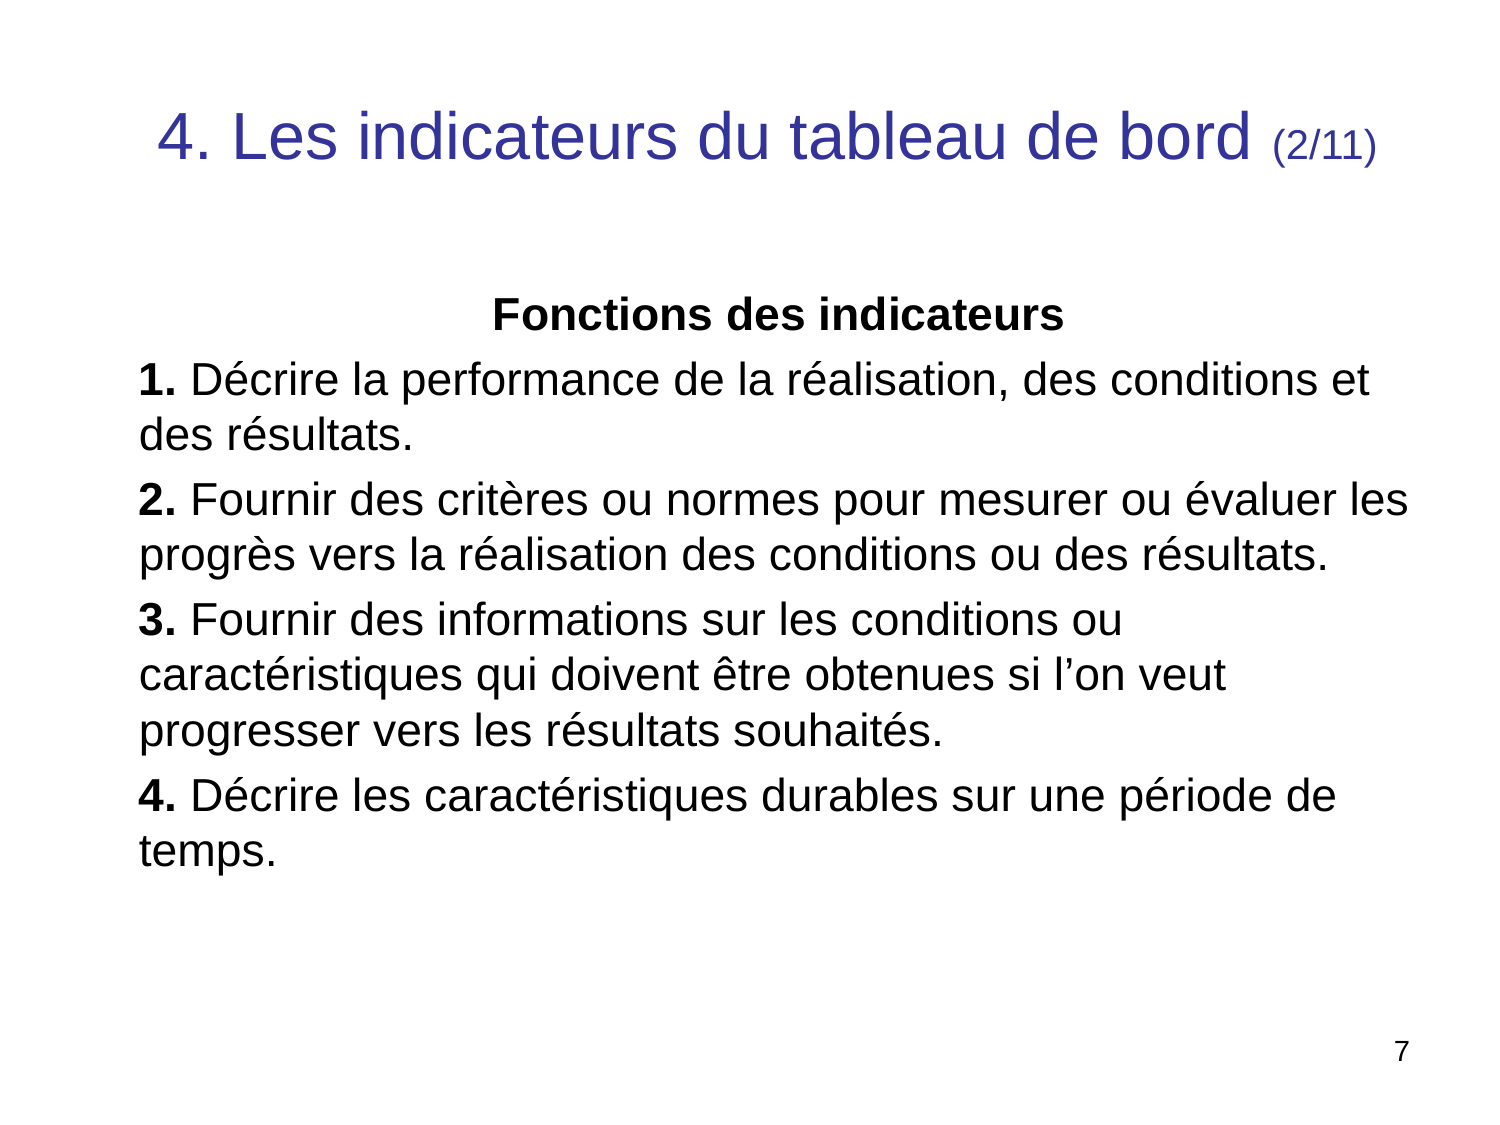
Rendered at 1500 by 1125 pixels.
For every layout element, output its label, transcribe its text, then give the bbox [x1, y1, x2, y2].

text_box 4. Les indicateurs du tableau de bord (2/11) [135, 85, 1400, 181]
slide_number 7 [1074, 1024, 1426, 1103]
list Fonctions des indicateurs 1. Décrire la performance de la réalisation, des conditions et des résultats. 2. Fournir des critères ou normes pour mesurer ou évaluer les progrès vers la réalisation des conditions ou des résultats. 3. Fournir des informations sur les conditions ou caractéristiques qui doivent être obtenues si l’on veut progresser vers les résultats souhaités. 4. Décrire les caractéristiques durables sur une période de temps. [123, 243, 1436, 894]
